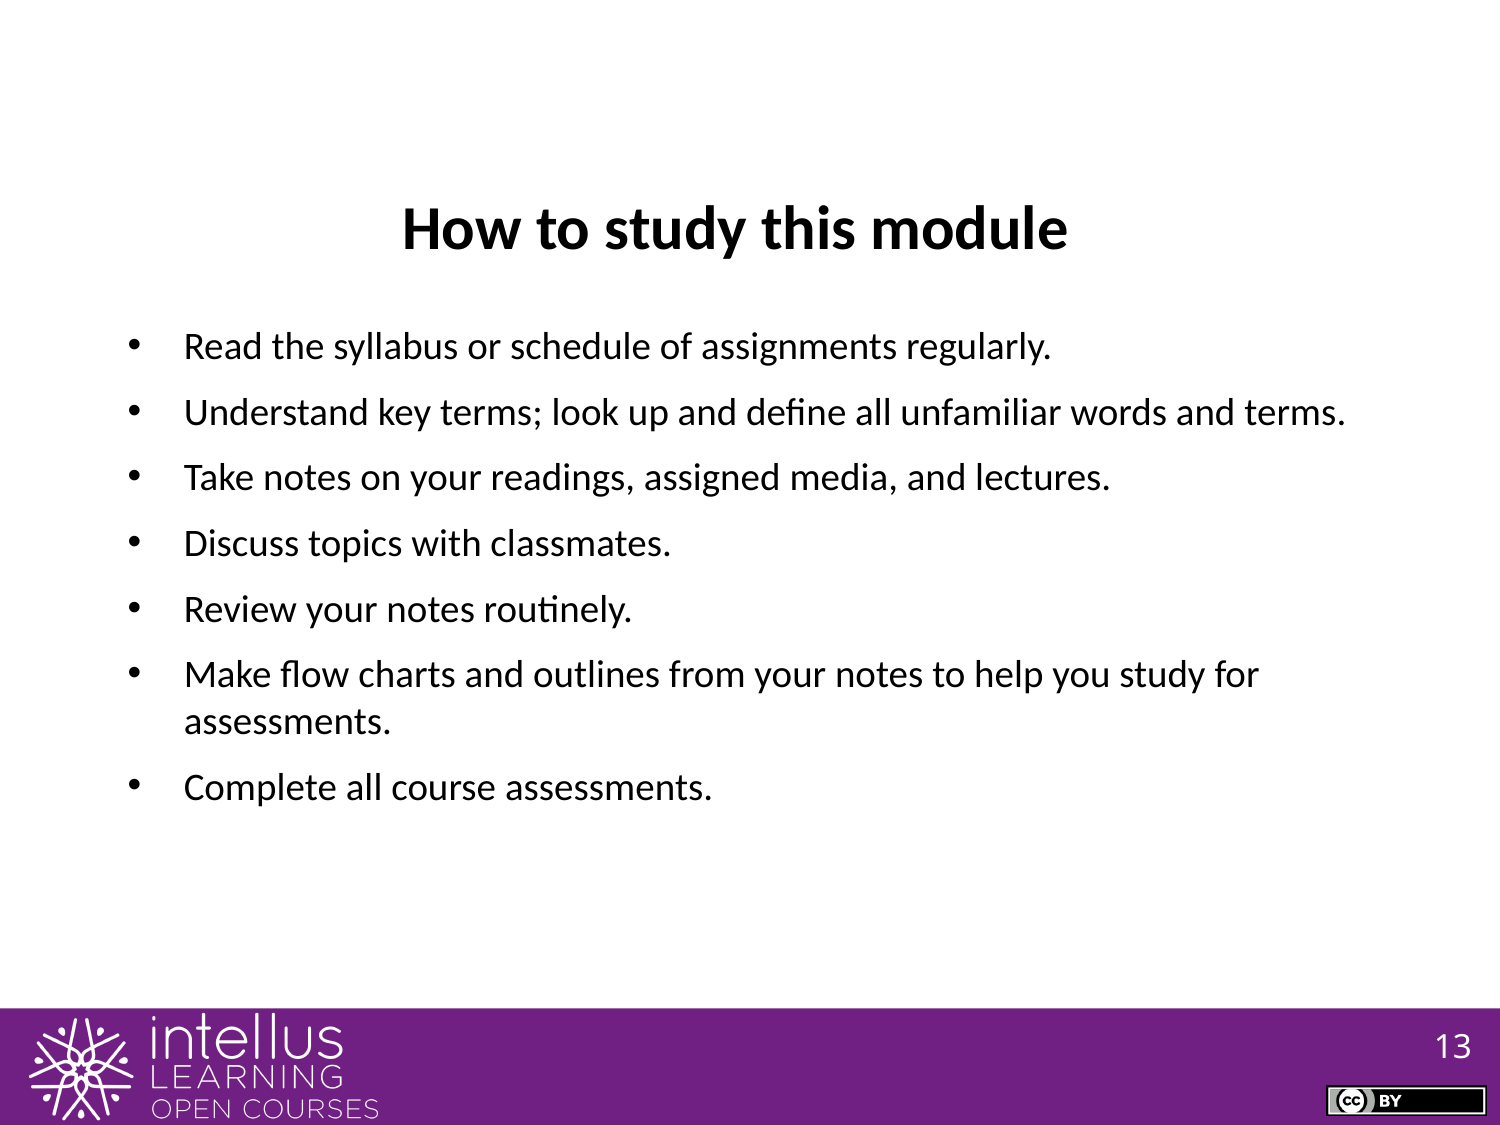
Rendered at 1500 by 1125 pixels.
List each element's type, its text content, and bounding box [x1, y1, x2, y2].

picture [1326, 1085, 1487, 1116]
text_box Read the syllabus or schedule of assignments regularly. Understand key terms; look up and define all unfamiliar words and terms. Take notes on your readings, assigned media, and lectures. Discuss topics with classmates. Review your notes routinely. Make flow charts and outlines from your notes to help you study for assessments. Complete all course assessments. [112, 313, 1401, 816]
slide_number 13 [1136, 1018, 1487, 1079]
text_box How to study this module [387, 179, 1085, 270]
picture [28, 1008, 379, 1125]
